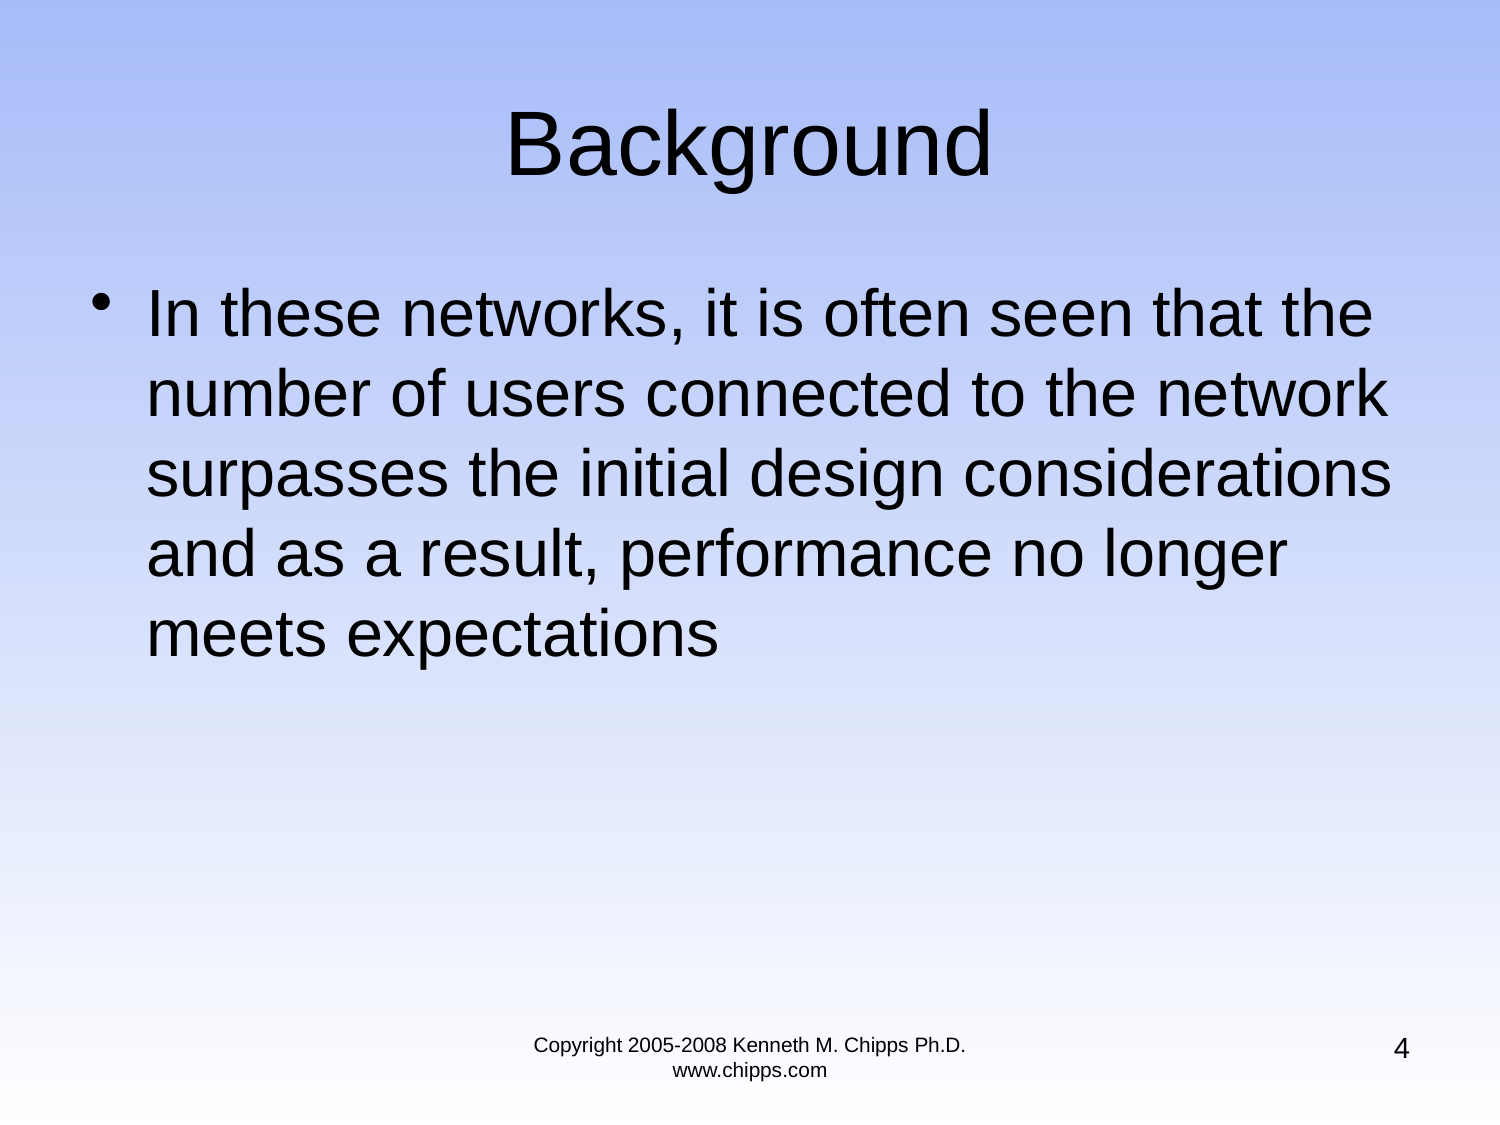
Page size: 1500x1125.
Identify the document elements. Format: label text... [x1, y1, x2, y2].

slide_number 4 [1074, 1021, 1426, 1101]
title Background [75, 45, 1425, 233]
footer Copyright 2005-2008 Kenneth M. Chipps Ph.D. www.chipps.com [449, 1024, 1051, 1103]
list In these networks, it is often seen that the number of users connected to the network surpasses the initial design considerations and as a result, performance no longer meets expectations [75, 262, 1425, 1005]
